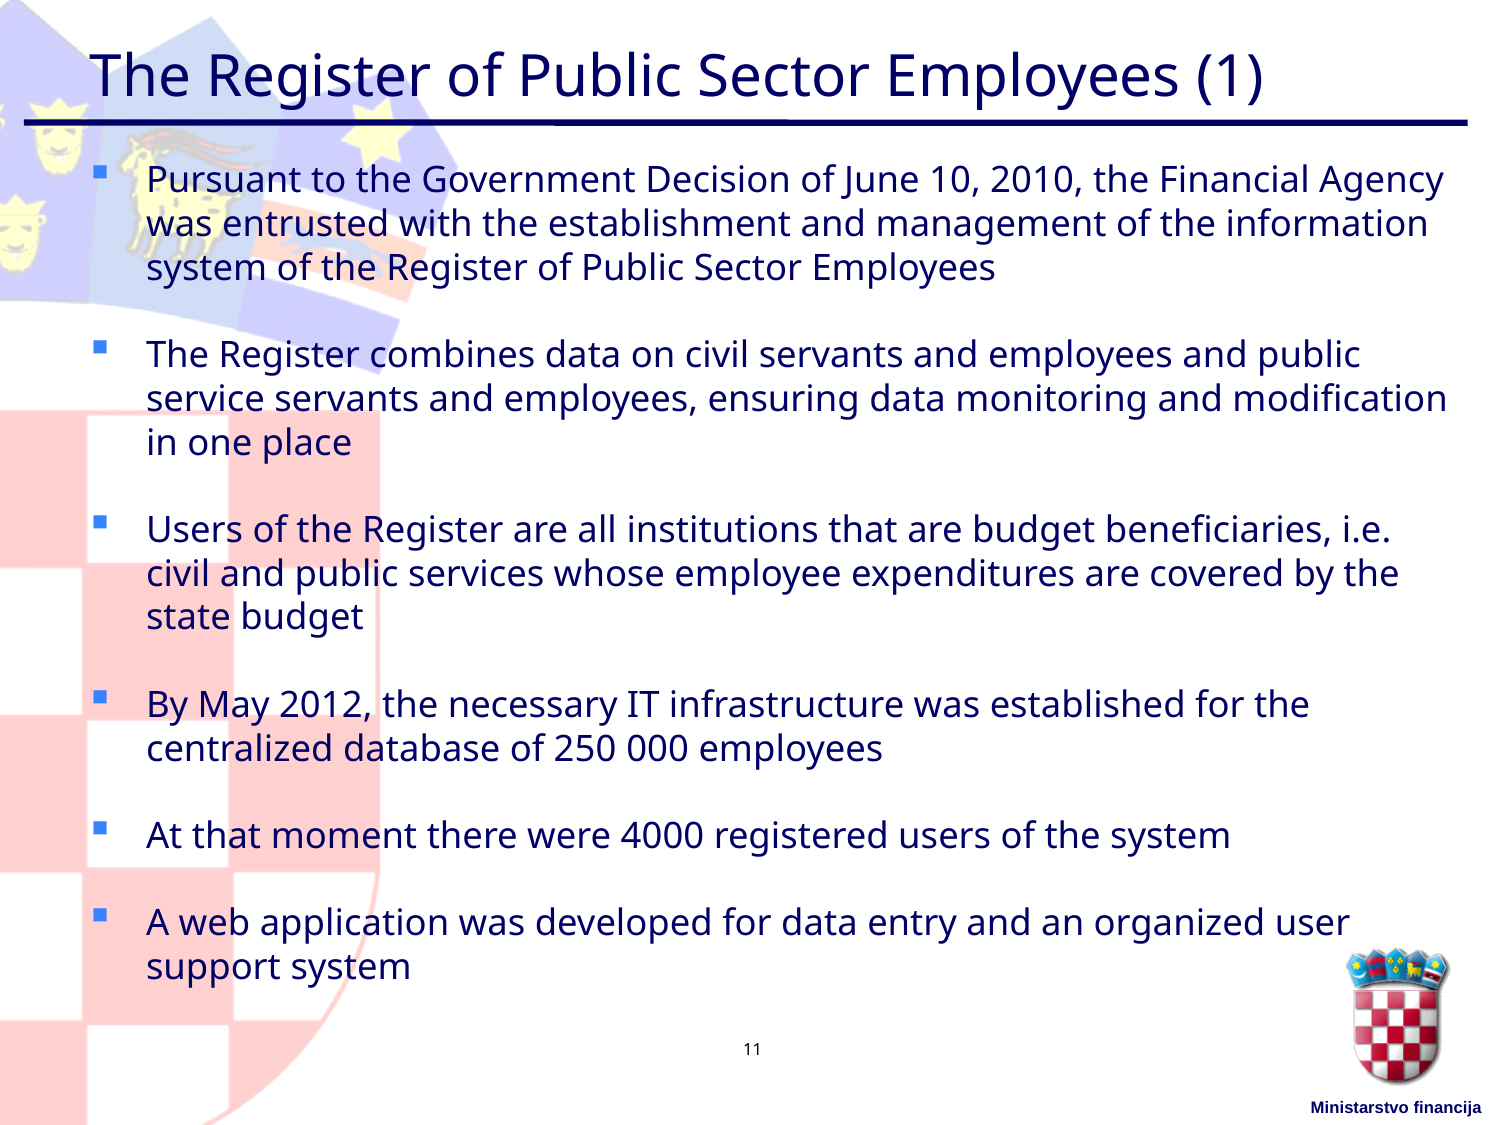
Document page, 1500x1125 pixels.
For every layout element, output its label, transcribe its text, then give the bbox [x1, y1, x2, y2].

slide_number 11 [741, 1041, 763, 1062]
list Pursuant to the Government Decision of June 10, 2010, the Financial Agency was entrusted with the establishment and management of the information system of the Register of Public Sector Employees The Register combines data on civil servants and employees and public service servants and employees, ensuring data monitoring and modification in one place Users of the Register are all institutions that are budget beneficiaries, i.e. civil and public services whose employee expenditures are covered by the state budget By May 2012, the necessary IT infrastructure was established for the centralized database of 250 000 employees At that moment there were 4000 registered users of the system A web application was developed for data entry and an organized user support system [75, 149, 1471, 1059]
title The Register of Public Sector Employees (1) [75, 30, 1425, 126]
picture [1345, 1059, 1451, 1086]
